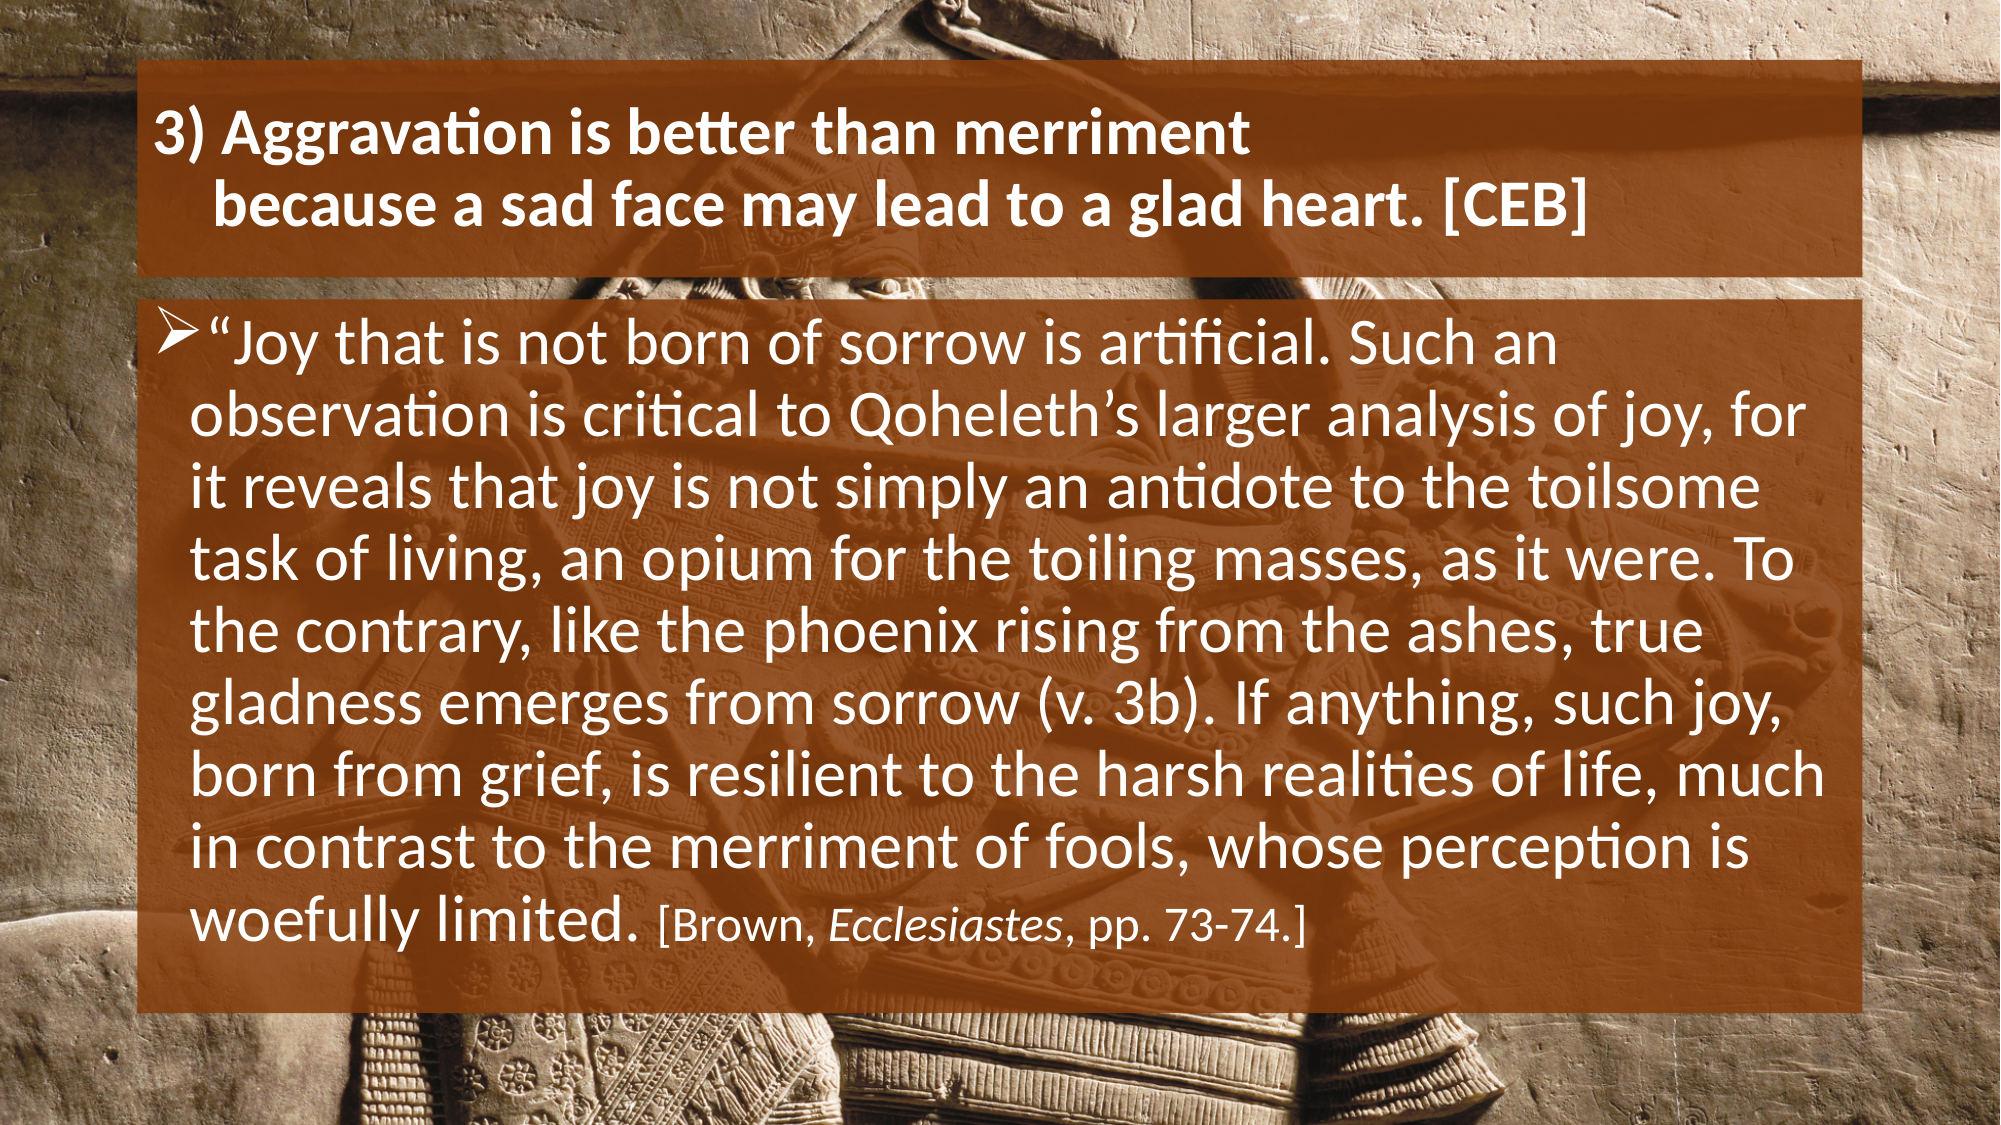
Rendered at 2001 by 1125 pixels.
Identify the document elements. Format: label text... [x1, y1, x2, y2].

picture [0, 0, 2000, 1125]
list “Joy that is not born of sorrow is artificial. Such an observation is critical to Qoheleth’s larger analysis of joy, for it reveals that joy is not simply an antidote to the toilsome task of living, an opium for the toiling masses, as it were. To the contrary, like the phoenix rising from the ashes, true gladness emerges from sorrow (v. 3b). If anything, such joy, born from grief, is resilient to the harsh realities of life, much in contrast to the merriment of fools, whose perception is woefully limited. [Brown, Ecclesiastes, pp. 73-74.] [137, 299, 1863, 1014]
title 3) Aggravation is better than merriment because a sad face may lead to a glad heart. [CEB] [137, 59, 1863, 278]
